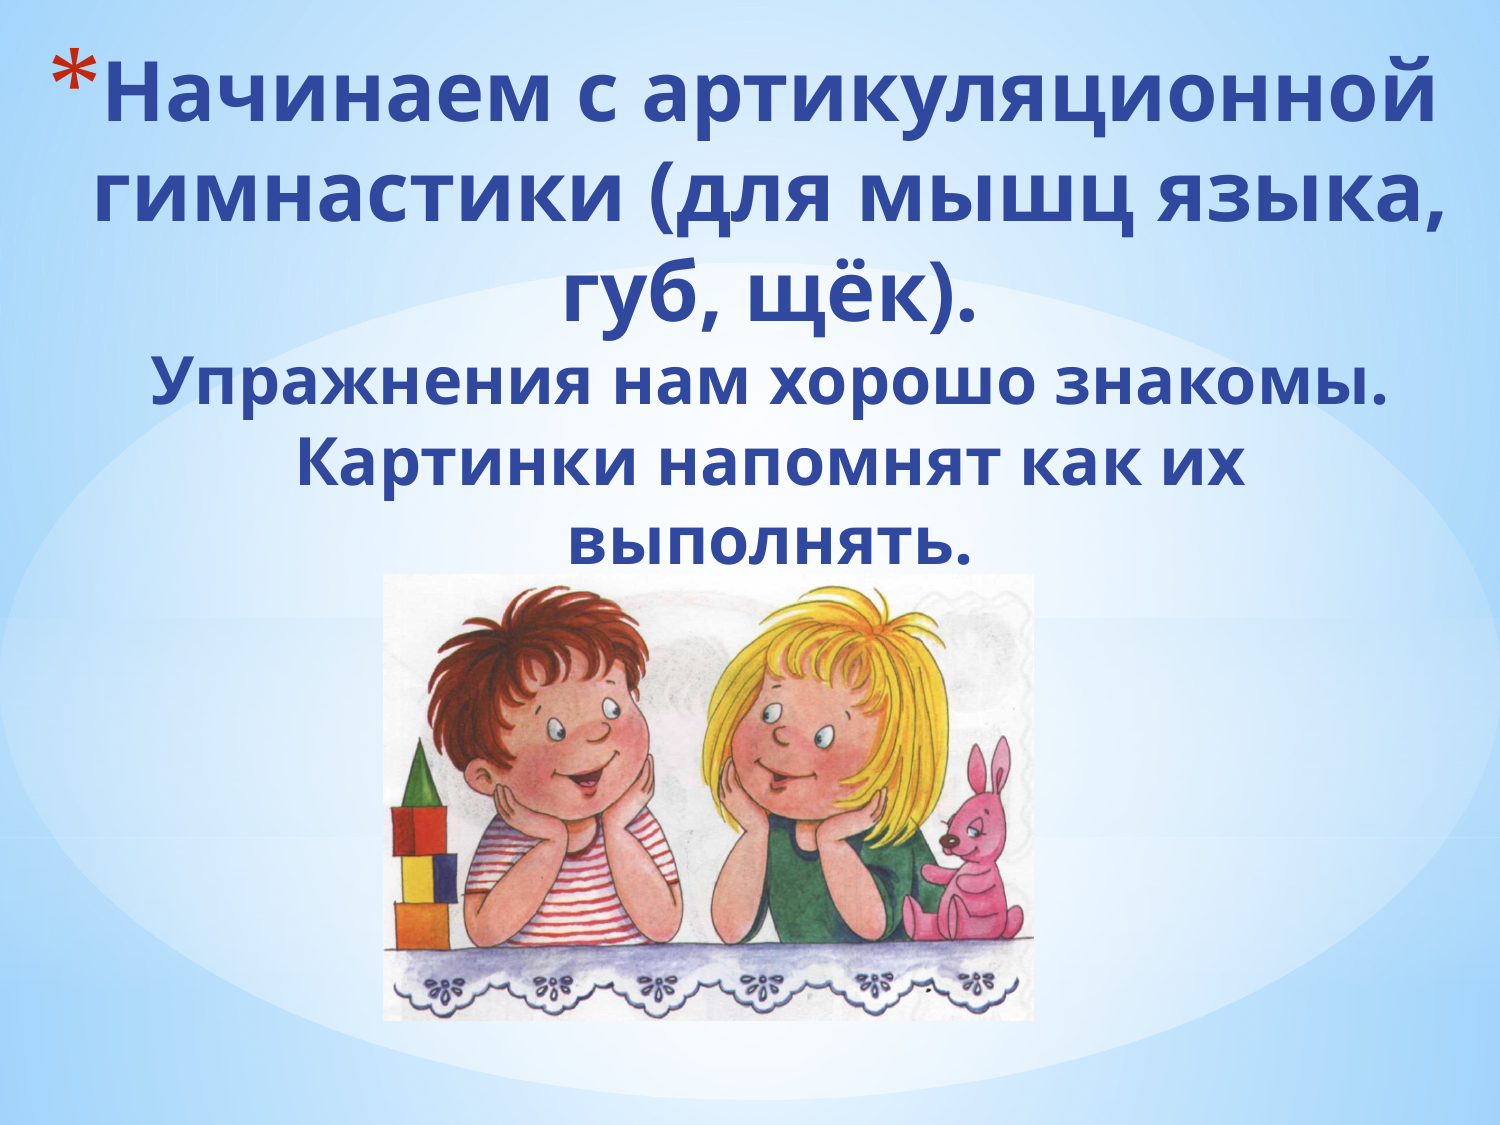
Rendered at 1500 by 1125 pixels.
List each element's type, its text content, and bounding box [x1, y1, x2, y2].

title Начинаем с артикуляционной гимнастики (для мышц языка, губ, щёк). Упражнения нам хорошо знакомы. Картинки напомнят как их выполнять. [17, 30, 1471, 905]
picture [383, 573, 1034, 1022]
